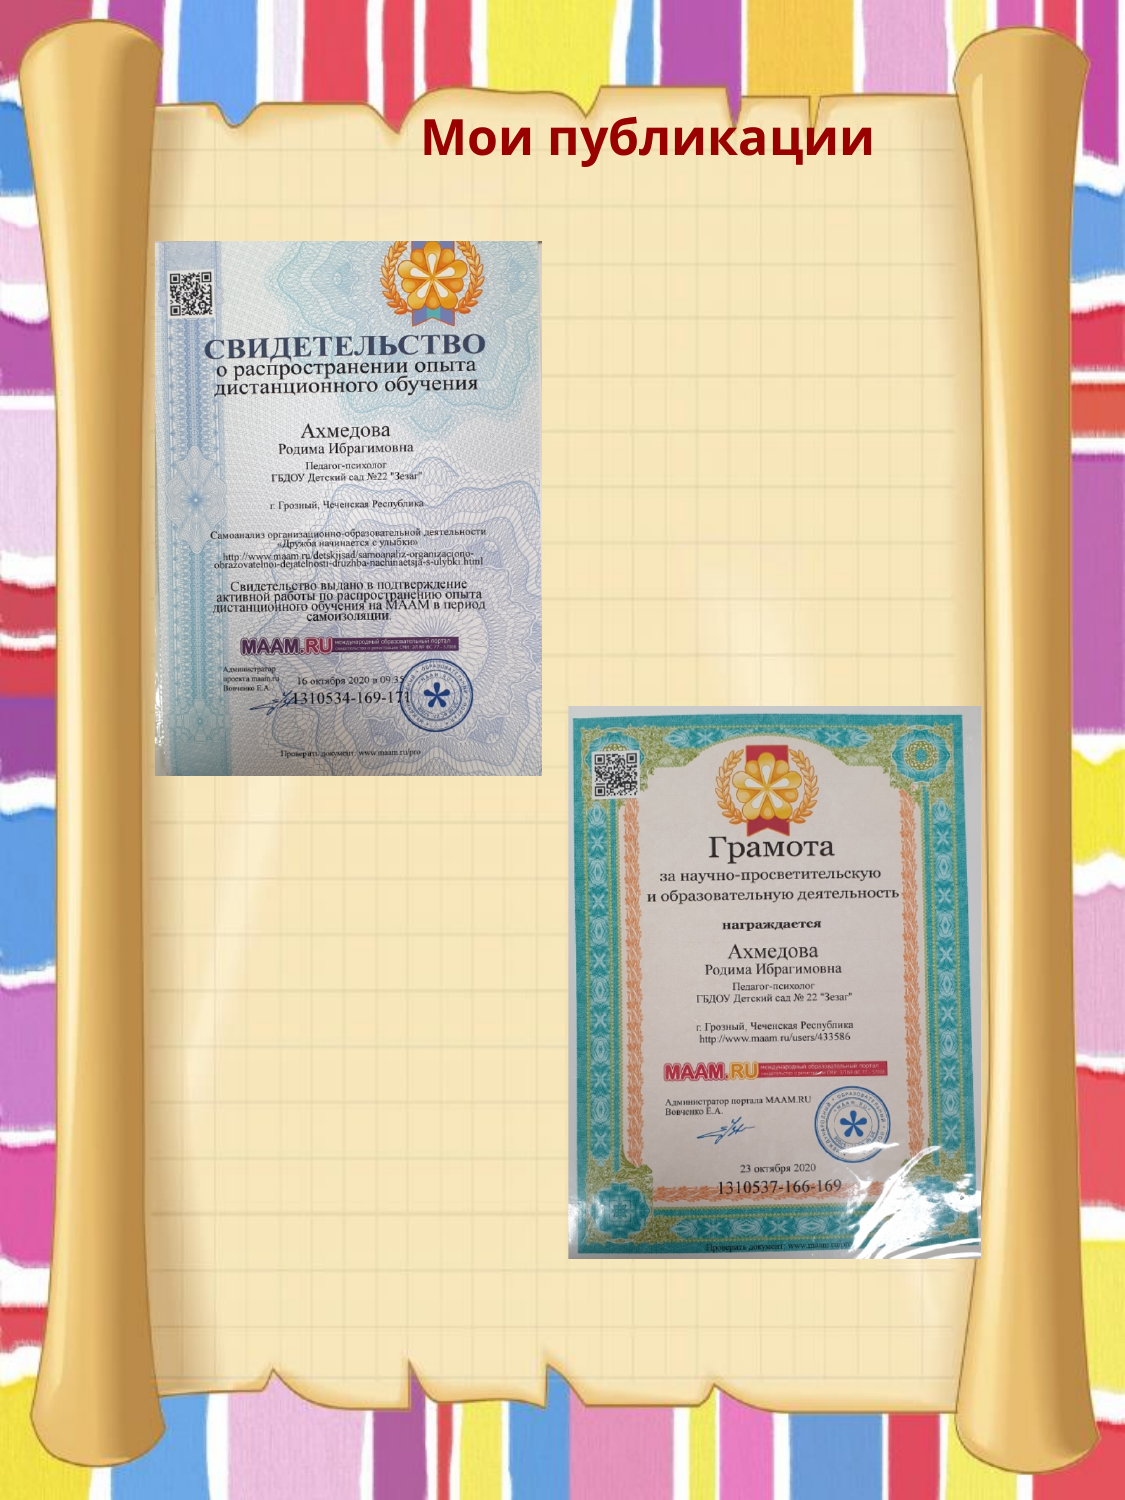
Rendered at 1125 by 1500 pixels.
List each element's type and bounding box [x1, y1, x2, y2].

picture [498, 775, 1051, 1190]
picture [80, 314, 616, 703]
list [0, 0, 1125, 1500]
